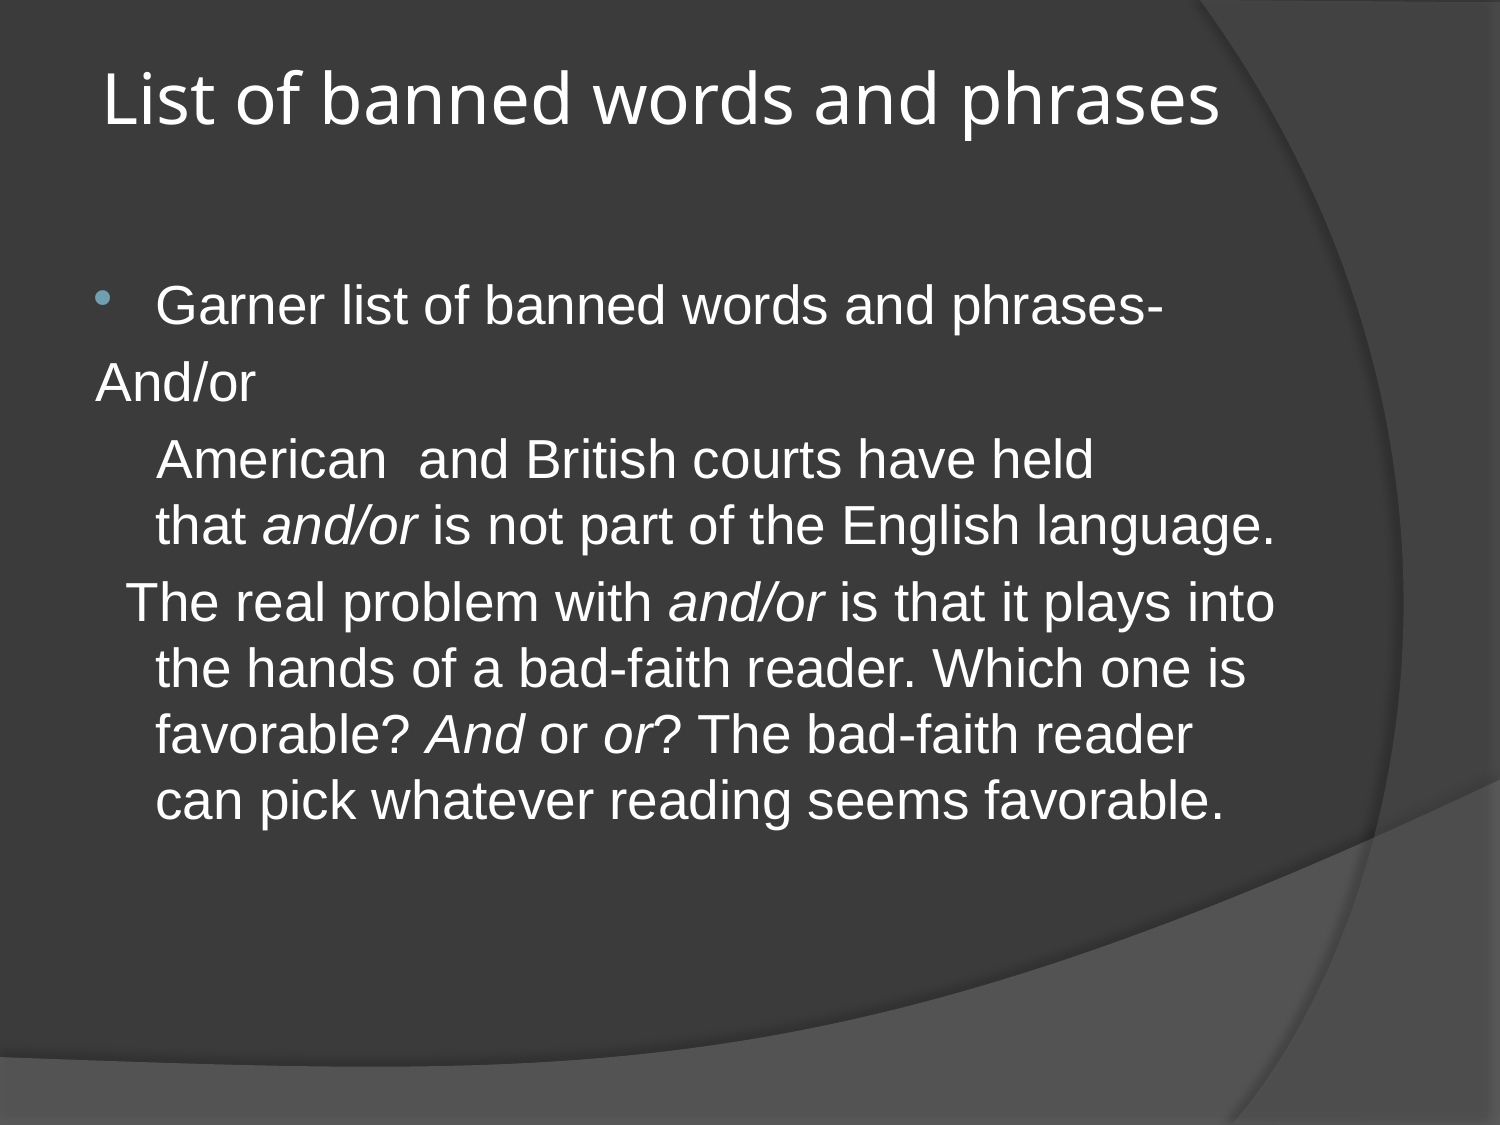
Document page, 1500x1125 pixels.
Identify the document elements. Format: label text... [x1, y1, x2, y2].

title List of banned words and phrases [75, 45, 1300, 233]
list Garner list of banned words and phrases- And/or American and British courts have held that and/or is not part of the English language. The real problem with and/or is that it plays into the hands of a bad-faith reader. Which one is favorable? And or or? The bad-faith reader can pick whatever reading seems favorable. [75, 262, 1300, 1005]
